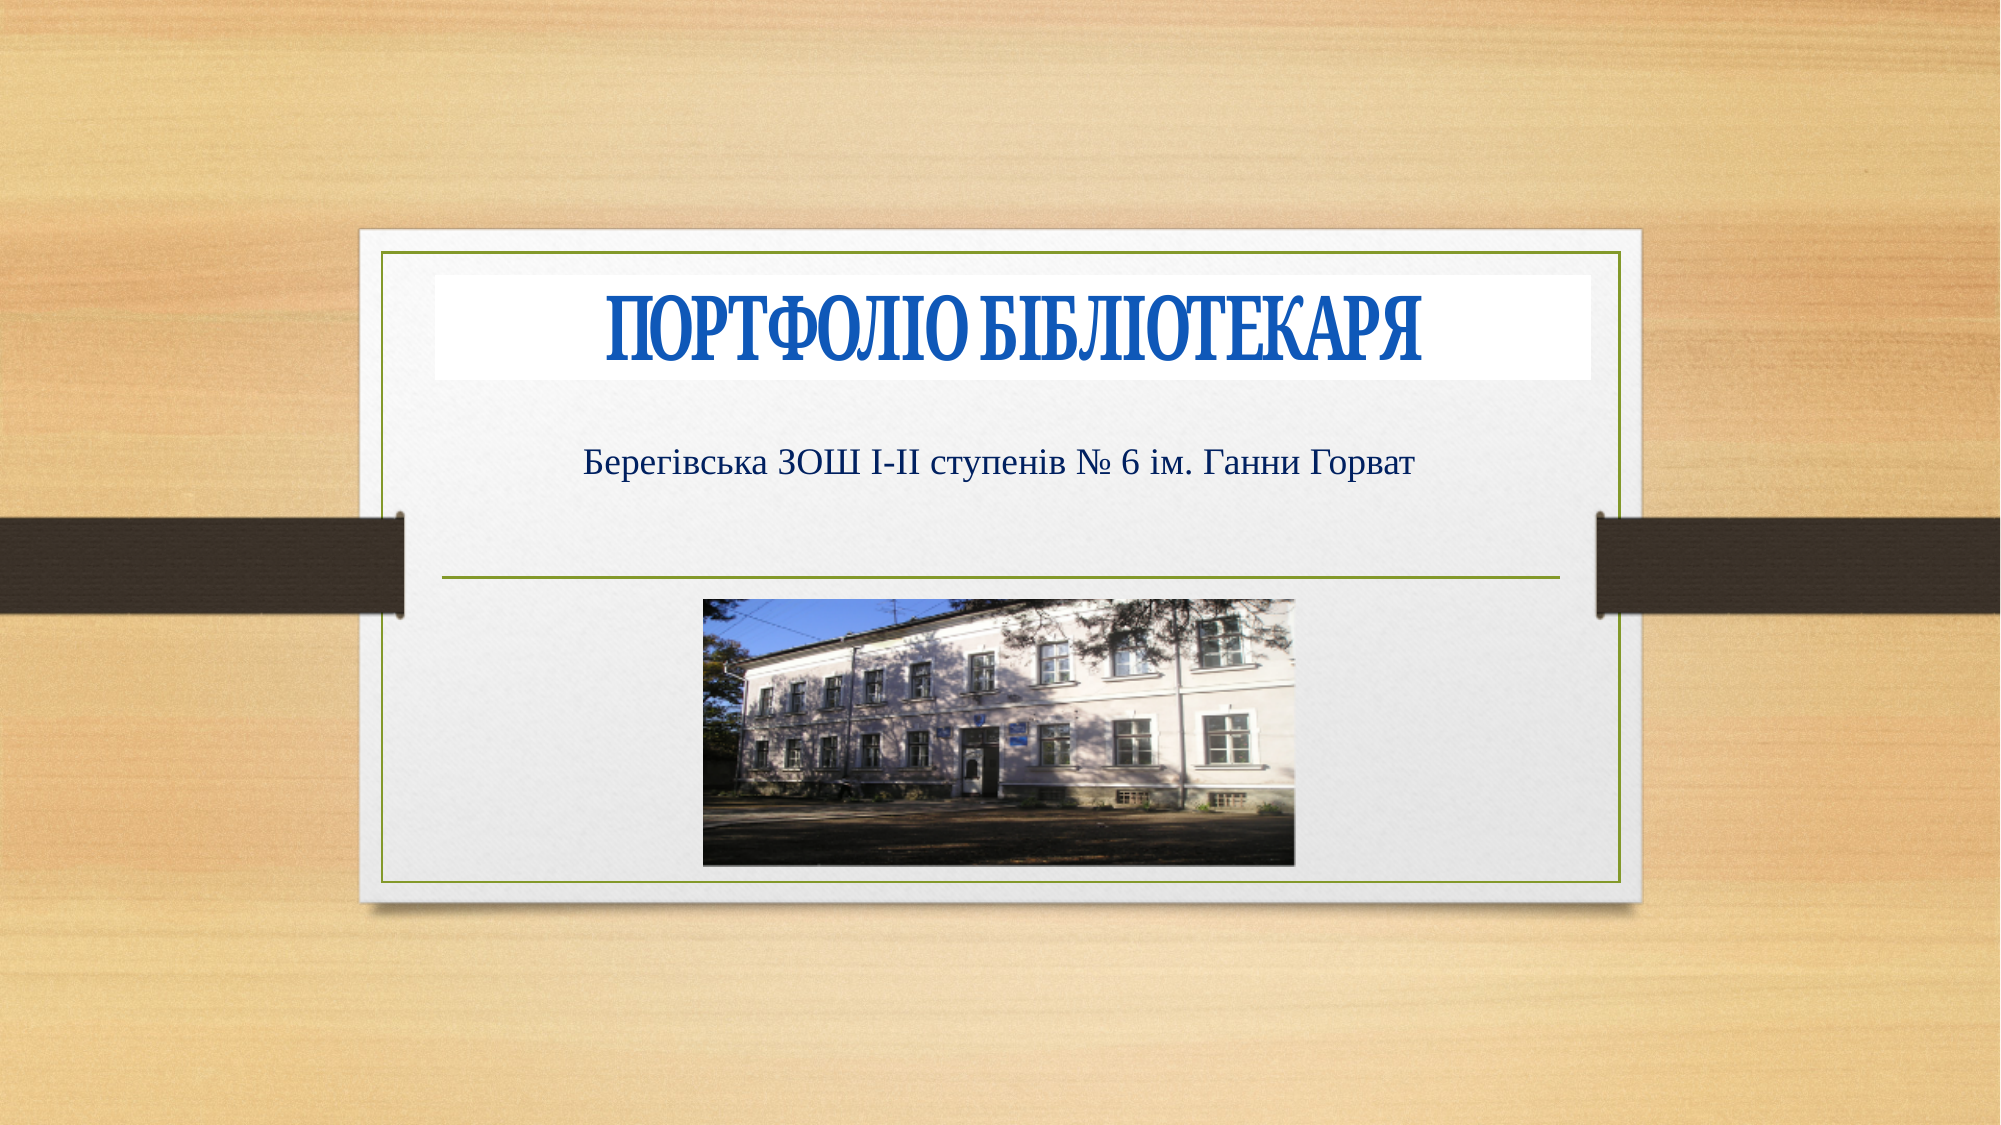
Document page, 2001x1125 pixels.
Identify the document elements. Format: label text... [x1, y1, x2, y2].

text_box Берегівська ЗОШ І-ІІ ступенів № 6 ім. Ганни Горват [568, 429, 1431, 490]
picture [0, 0, 2001, 1125]
